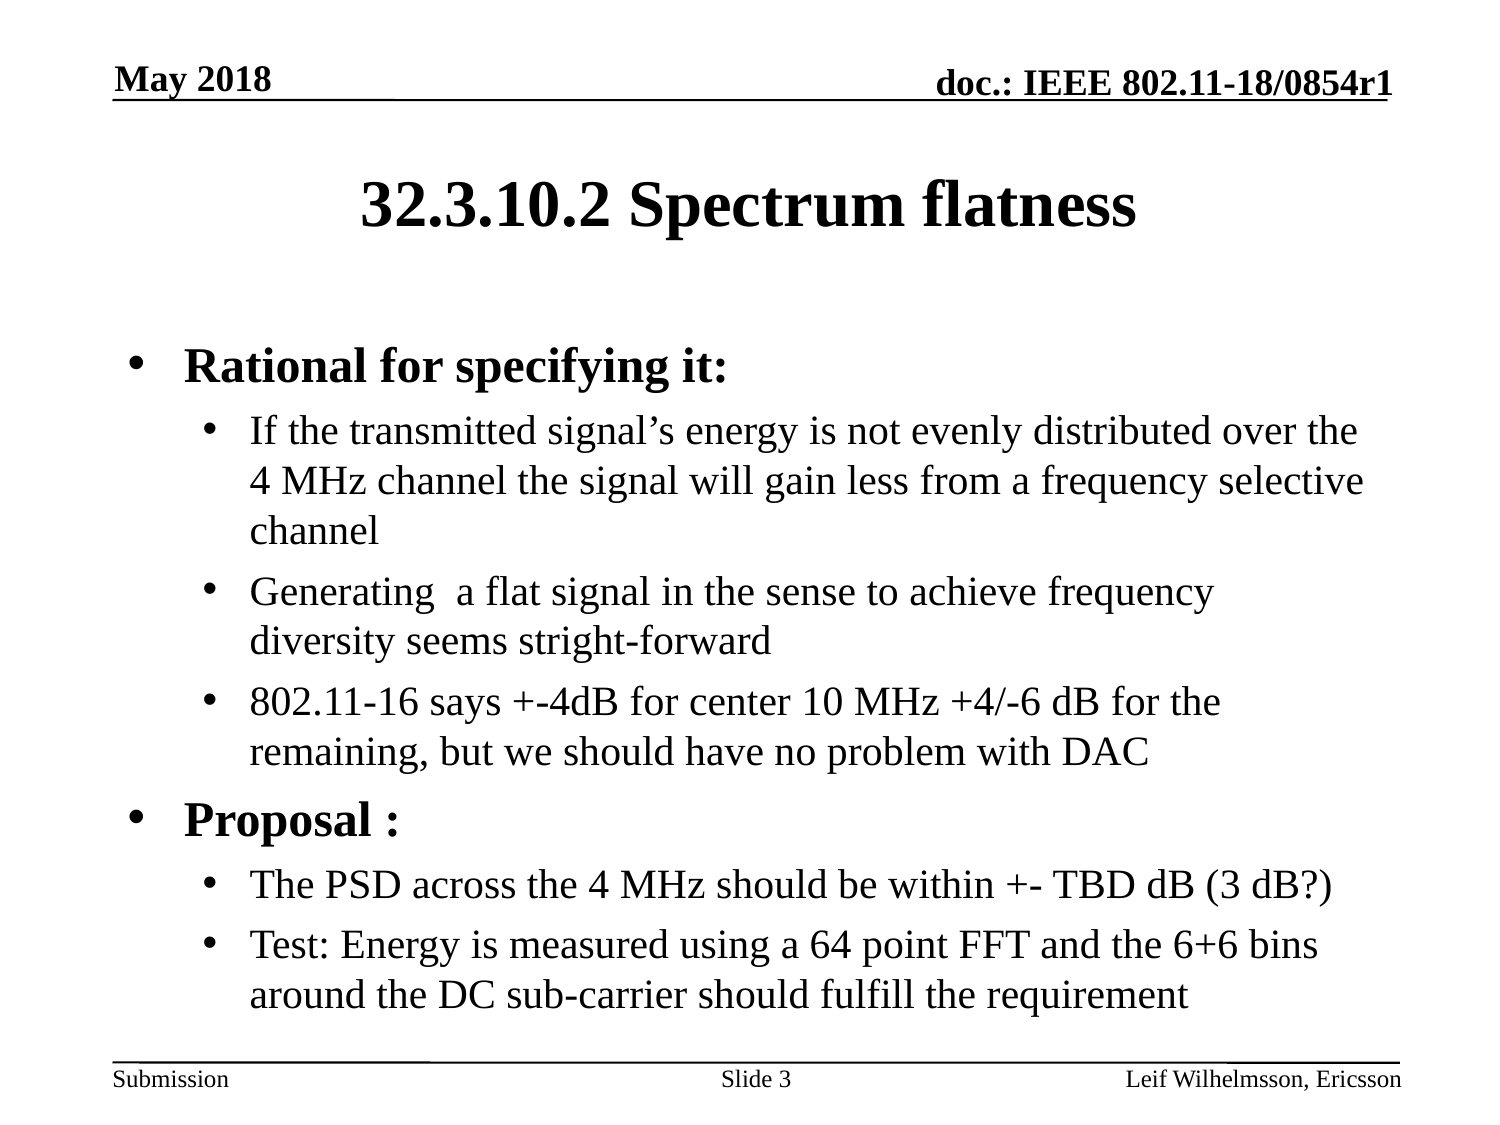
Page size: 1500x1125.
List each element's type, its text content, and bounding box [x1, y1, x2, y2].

title 32.3.10.2 Spectrum flatness [112, 112, 1388, 288]
slide_number Slide 3 [712, 1061, 800, 1123]
footer Leif Wilhelmsson, Ericsson [879, 1061, 1403, 1093]
list Rational for specifying it: If the transmitted signal’s energy is not evenly distributed over the 4 MHz channel the signal will gain less from a frequency selective channel Generating a flat signal in the sense to achieve frequency diversity seems stright-forward 802.11-16 says +-4dB for center 10 MHz +4/-6 dB for the remaining, but we should have no problem with DAC Proposal : The PSD across the 4 MHz should be within +- TBD dB (3 dB?) Test: Energy is measured using a 64 point FFT and the 6+6 bins around the DC sub-carrier should fulfill the requirement [112, 324, 1388, 1000]
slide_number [114, 54, 423, 100]
